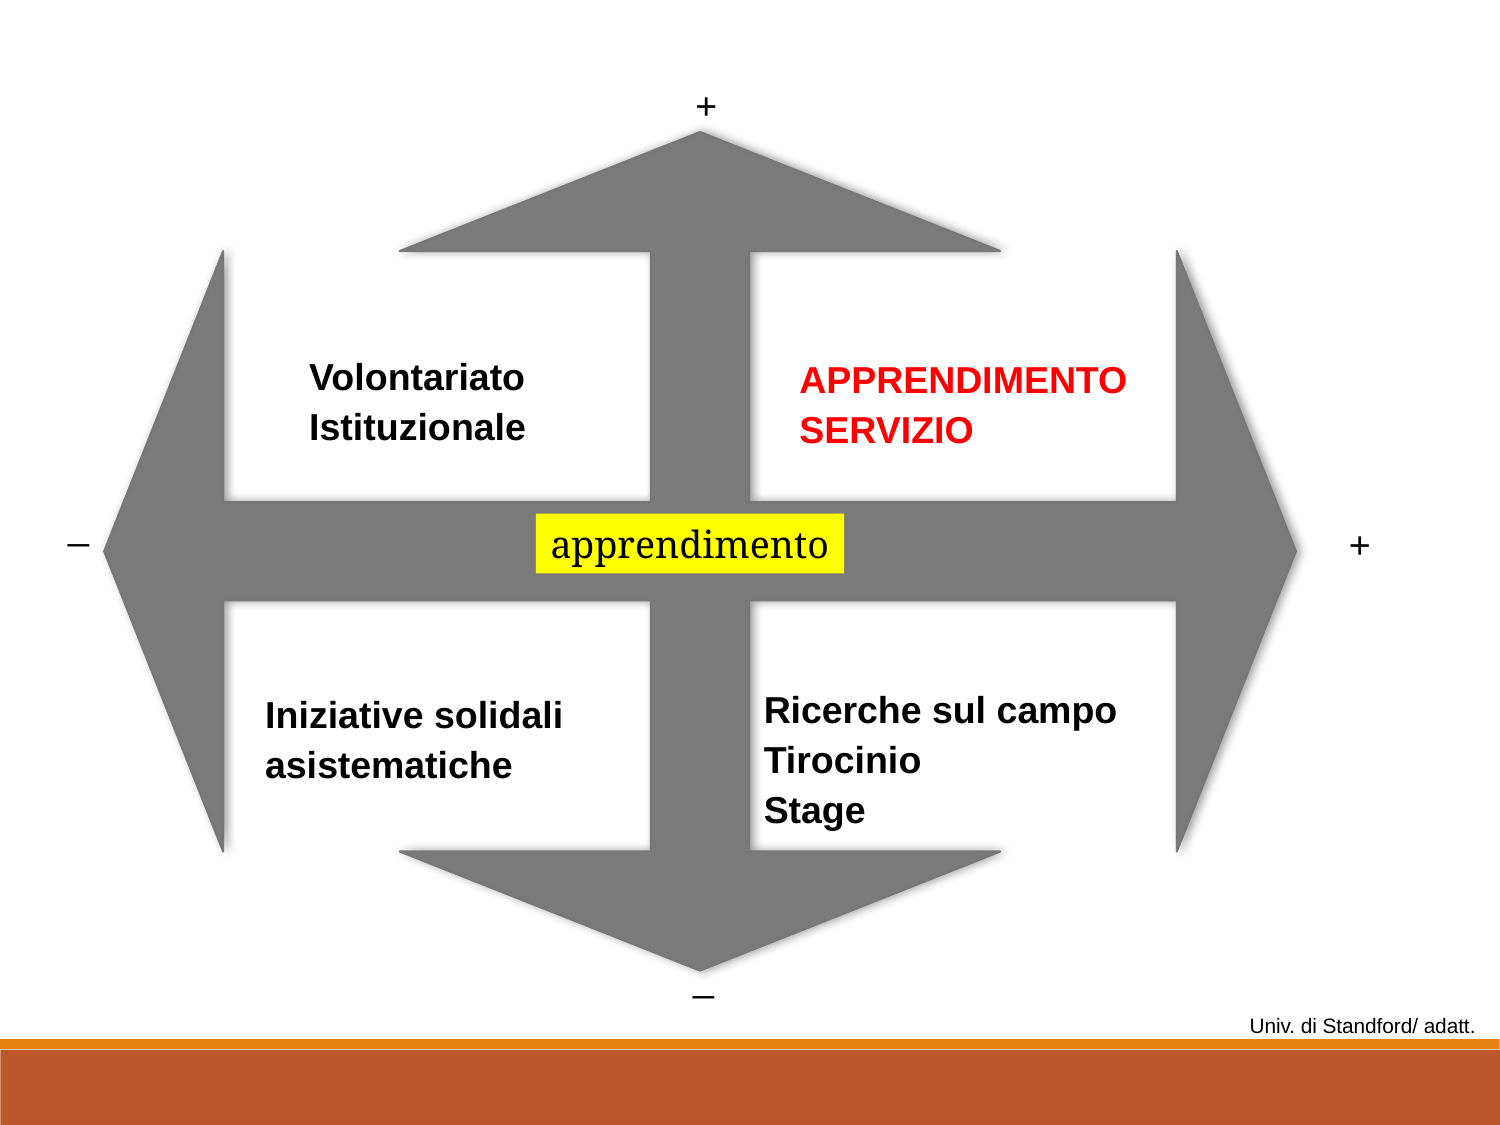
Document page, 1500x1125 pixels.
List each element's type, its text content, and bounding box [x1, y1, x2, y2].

text_box _ [678, 947, 729, 1007]
text_box + [680, 74, 733, 135]
text_box Univ. di Standford/ adatt. [1234, 1004, 1500, 1052]
text_box apprendimento [535, 513, 845, 574]
text_box APPRENDIMENTO SERVIZIO [784, 348, 1153, 458]
text_box _ [53, 494, 104, 555]
text_box [104, 135, 1296, 962]
text_box + [1334, 513, 1386, 574]
text_box Volontariato Istituzionale [294, 345, 542, 456]
text_box Iniziative solidali asistematiche [250, 683, 579, 794]
text_box Ricerche sul campo Tirocinio Stage [748, 678, 1133, 839]
